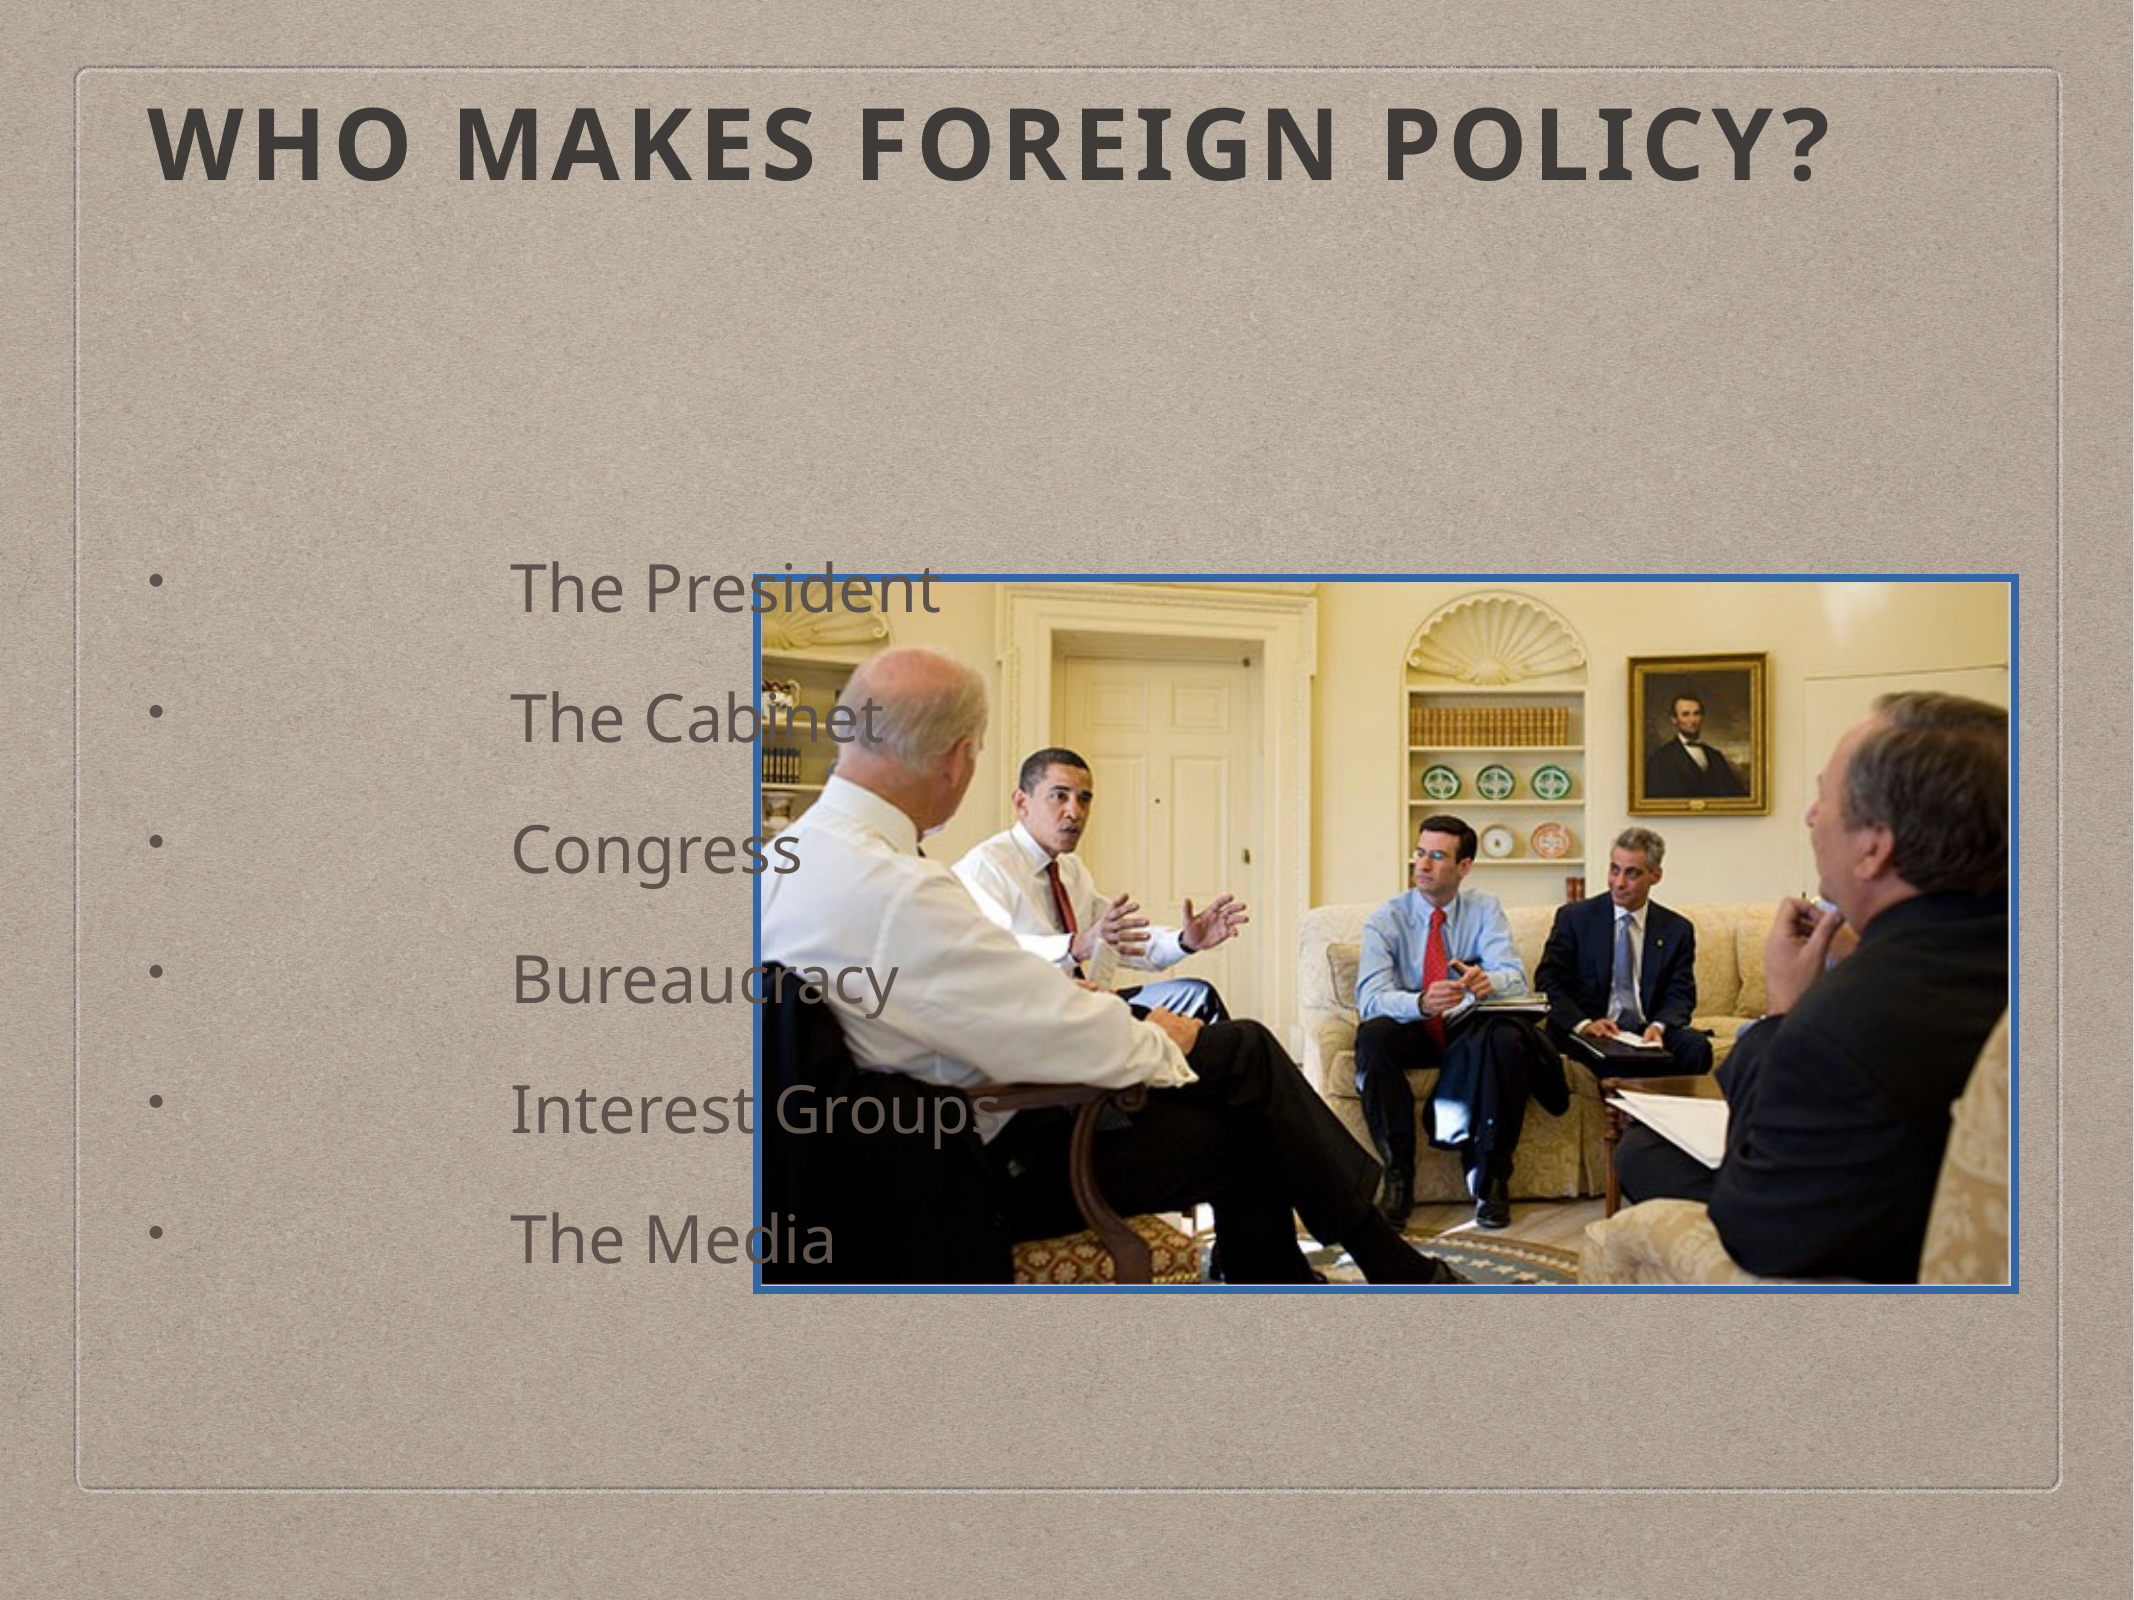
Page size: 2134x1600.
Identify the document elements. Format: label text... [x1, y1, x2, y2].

title Who Makes foreign policy? [147, 103, 1986, 386]
picture [0, 0, 2134, 1600]
list The President The Cabinet Congress Bureaucracy Interest Groups The Media [147, 426, 1024, 1407]
